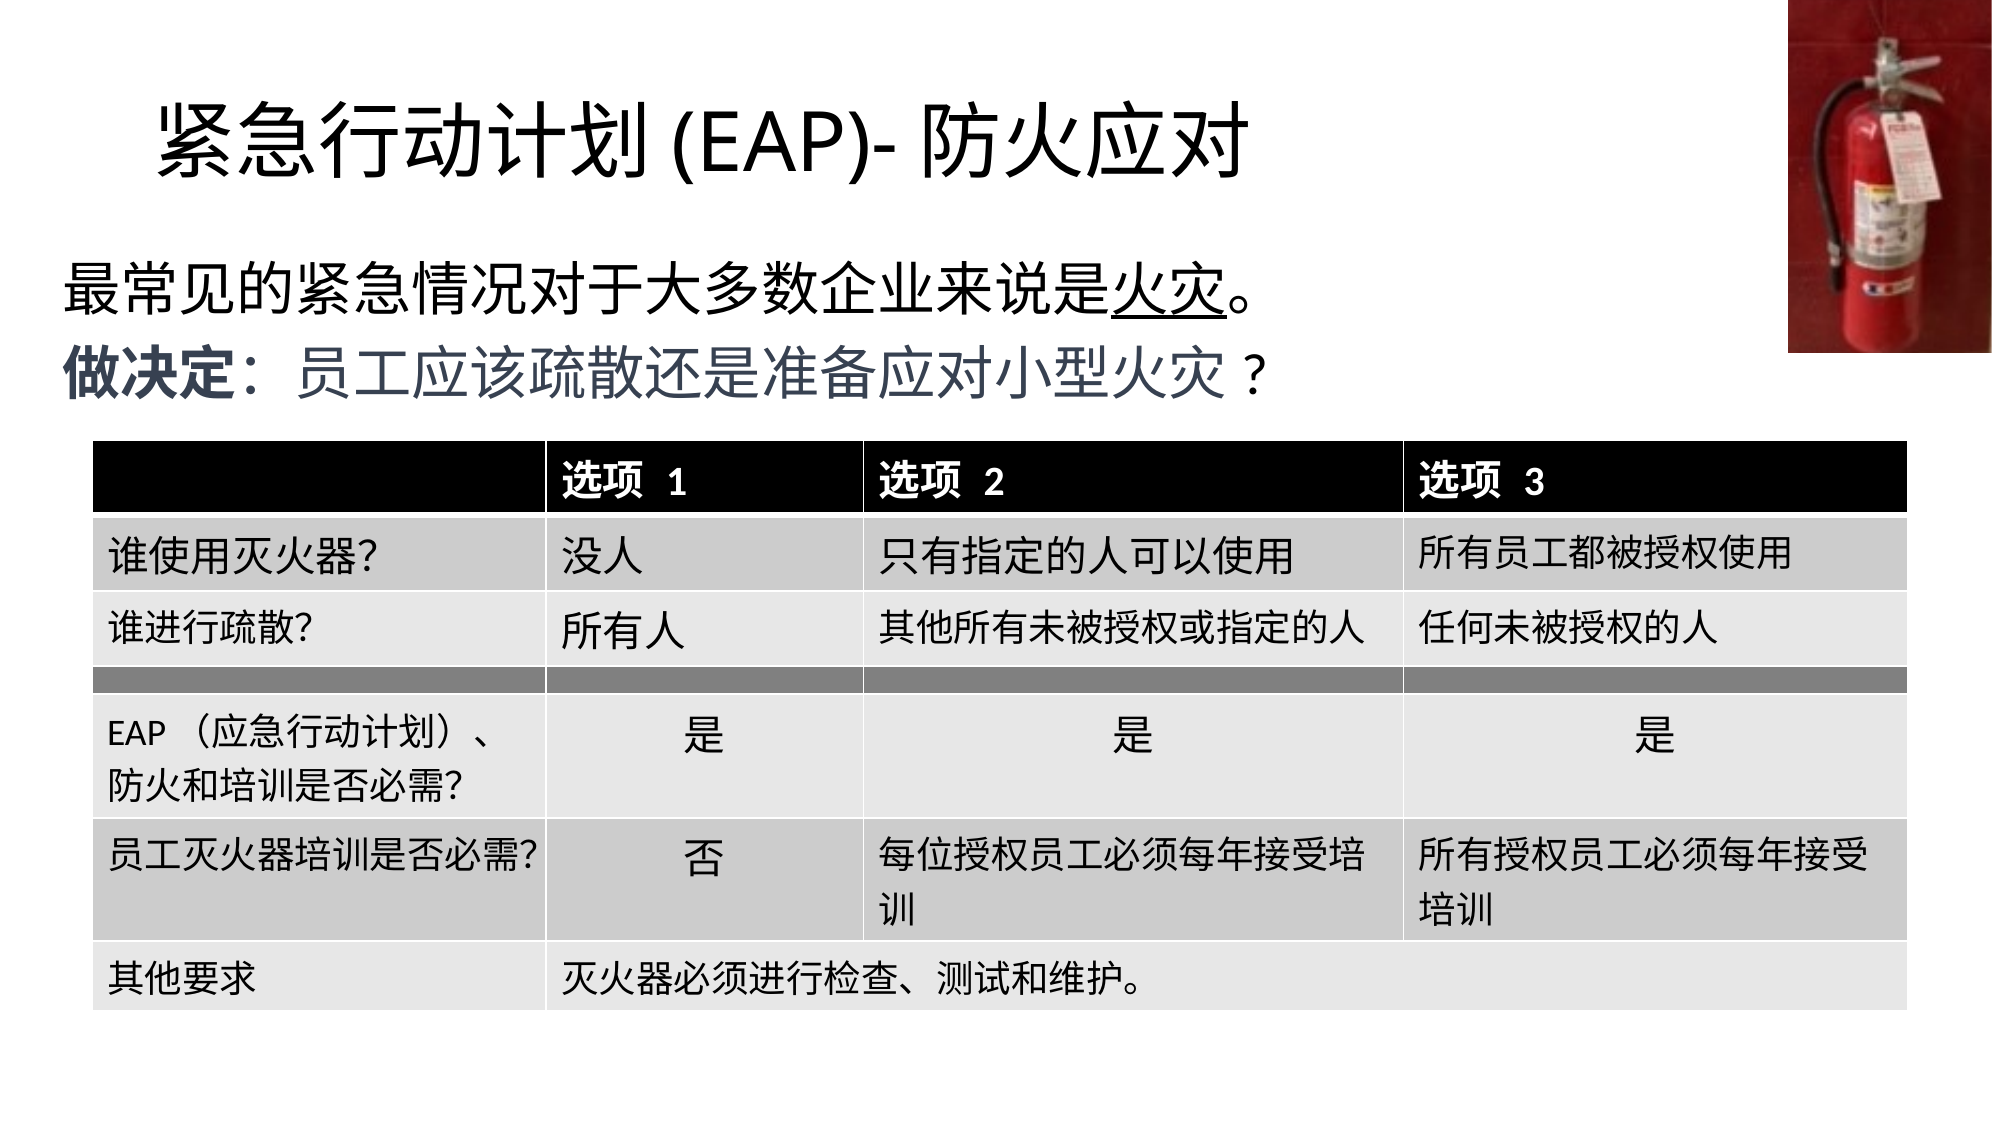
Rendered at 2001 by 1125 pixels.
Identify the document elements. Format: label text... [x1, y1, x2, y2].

table_cell 谁使用灭火器？ [93, 518, 545, 590]
title 紧急行动计划(EAP)-防火应对 [137, 35, 1788, 253]
table_cell 其他要求 [93, 942, 545, 1010]
table_cell 所有人 [547, 592, 863, 665]
table_cell [1404, 667, 1907, 693]
table_cell 所有员工都被授权使用 [1404, 518, 1907, 590]
table_header 选项 1 [547, 441, 863, 512]
table_cell 其他所有未被授权或指定的人 [864, 592, 1403, 665]
table_cell 灭火器必须进行检查、测试和维护。 [547, 942, 1907, 1010]
picture [1788, 0, 1992, 353]
table_cell 否 [547, 819, 863, 940]
table_cell 是 [1404, 695, 1907, 817]
table_cell 是 [547, 695, 863, 817]
table_header 选项 2 [864, 441, 1403, 512]
table_header 选项 3 [1404, 441, 1907, 512]
table_cell 员工灭火器培训是否必需？ [93, 819, 545, 940]
table_cell 是 [864, 695, 1403, 817]
table_cell 没人 [547, 518, 863, 590]
table_cell [864, 667, 1403, 693]
table_cell 任何未被授权的人 [1404, 592, 1907, 665]
table_cell 只有指定的人可以使用 [864, 518, 1403, 590]
table_header [93, 441, 545, 512]
table_cell 所有授权员工必须每年接受培训 [1404, 819, 1907, 940]
table_cell [547, 667, 863, 693]
list 最常见的紧急情况对于大多数企业来说是火灾。 做决定：员工应该疏散还是准备应对小型火灾? [47, 253, 1818, 967]
table_cell 谁进行疏散？ [93, 592, 545, 665]
table_cell 每位授权员工必须每年接受培训 [864, 819, 1403, 940]
table_cell EAP（应急行动计划）、防火和培训是否必需？ [93, 695, 545, 817]
table_cell [93, 667, 545, 693]
